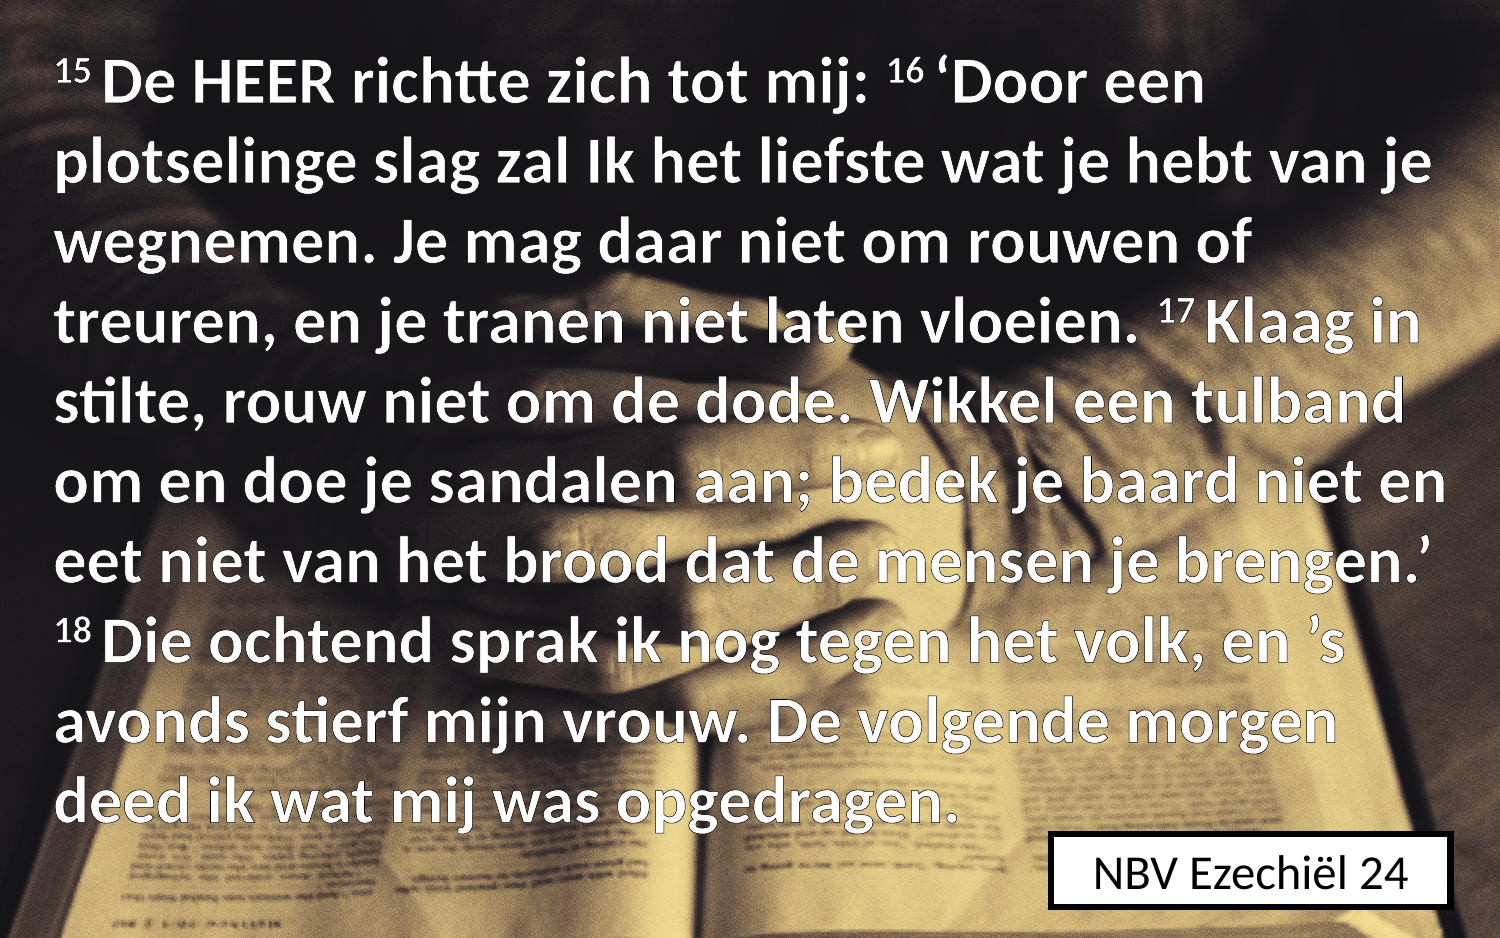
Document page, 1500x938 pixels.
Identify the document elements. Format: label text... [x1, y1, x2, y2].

picture [0, 0, 1500, 938]
text_box 15 De HEER richtte zich tot mij: 16 ‘Door een plotselinge slag zal Ik het liefste wat je hebt van je wegnemen. Je mag daar niet om ​rouwen​ of treuren, en je tranen niet laten vloeien. 17 Klaag in stilte, ​rouw​ niet om de dode. Wikkel een ​tulband​ om en doe je ​sandalen​ aan; bedek je baard niet en eet niet van het brood dat de mensen je brengen.’ 18 Die ochtend sprak ik nog tegen het volk, en ’s avonds stierf mijn vrouw. De volgende morgen deed ik wat mij was opgedragen. [38, 28, 1483, 844]
text_box NBV Ezechiël 24 [1051, 833, 1451, 907]
